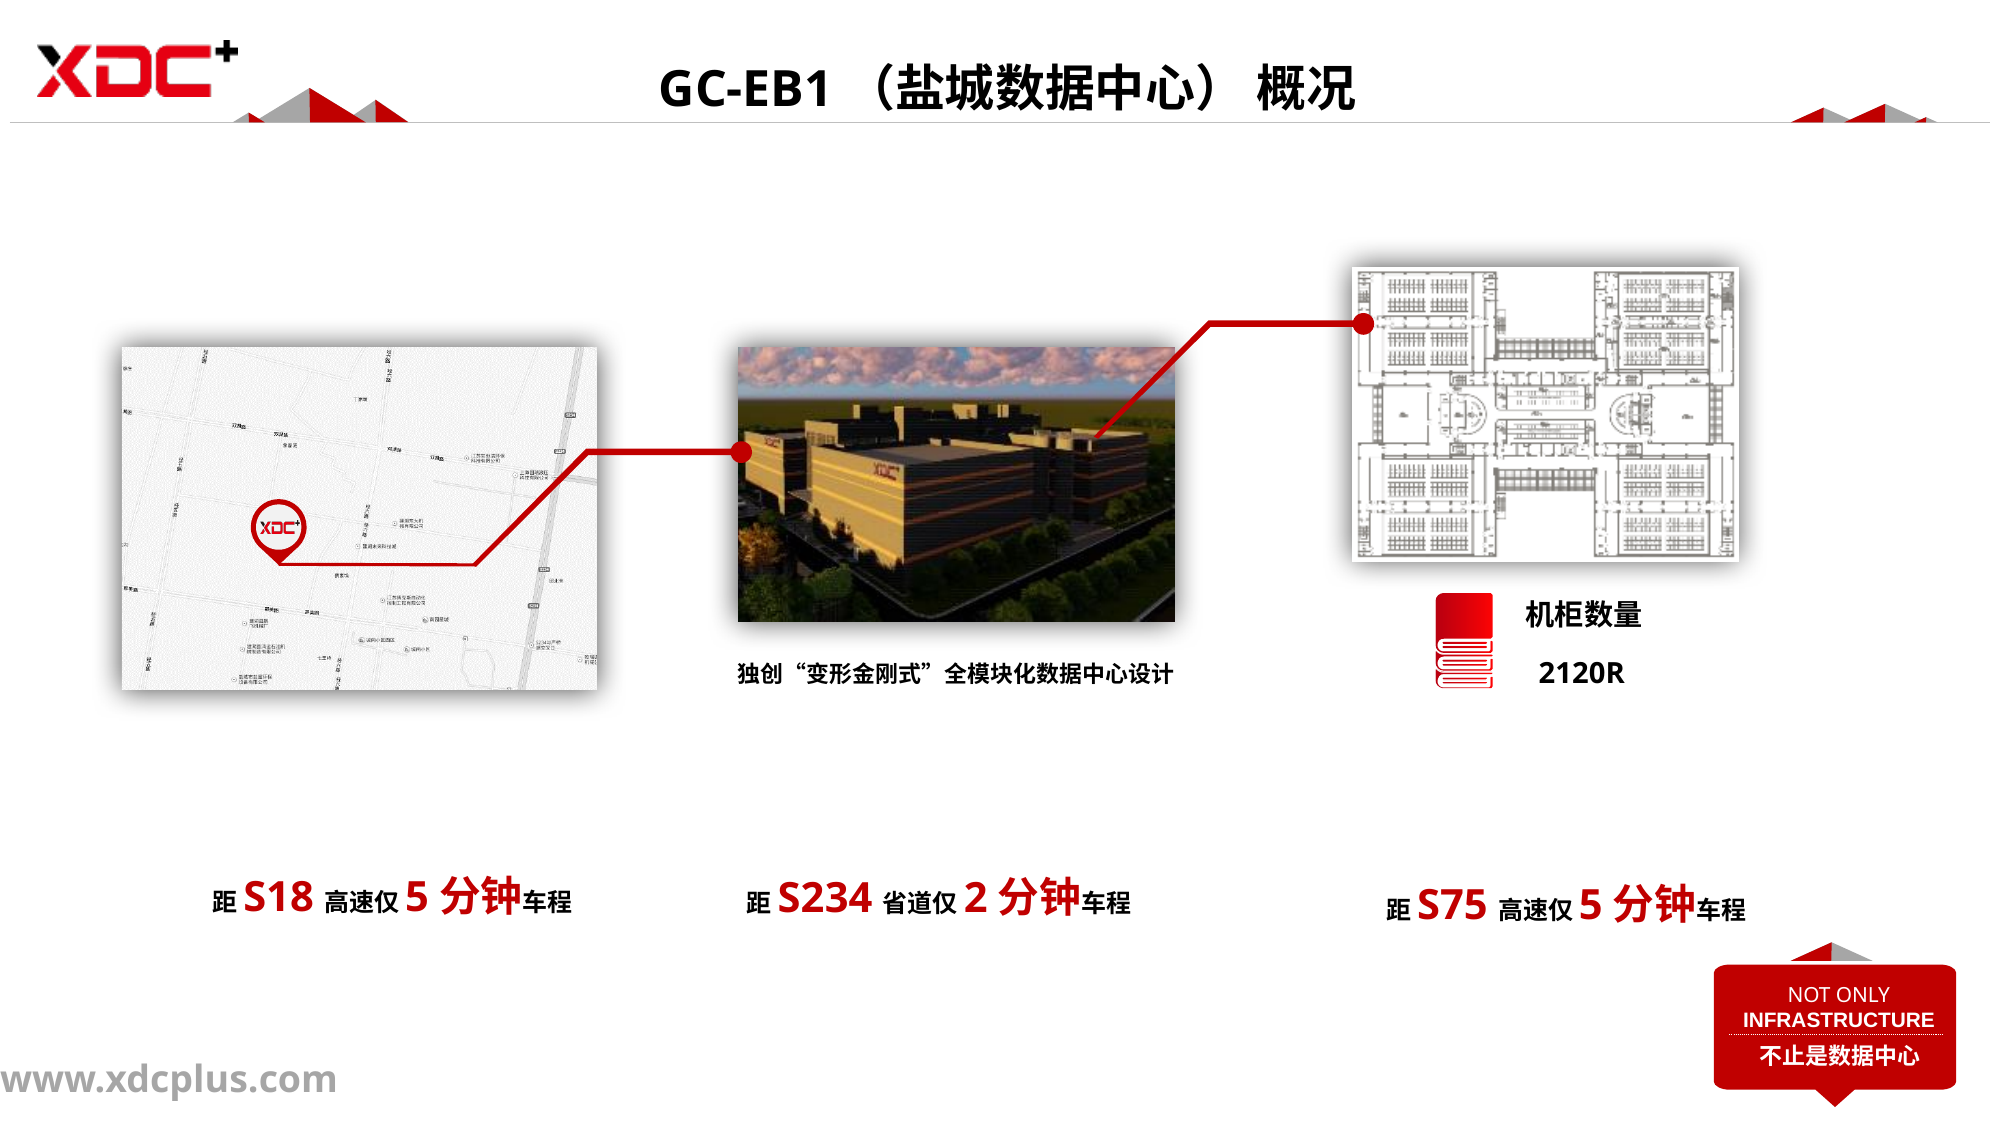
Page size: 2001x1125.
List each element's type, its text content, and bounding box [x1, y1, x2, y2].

picture [1352, 267, 1739, 562]
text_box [1093, 312, 1375, 439]
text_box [471, 441, 753, 567]
picture [738, 347, 1175, 622]
text_box GC-EB1（盐城数据中心） 概况 [646, 50, 1369, 122]
text_box 独创“变形金刚式”全模块化数据中心设计 [723, 652, 1190, 695]
text_box 距S234省道仅2分钟车程 [732, 863, 1146, 929]
text_box 距S18高速仅5分钟车程 [197, 862, 588, 928]
picture [121, 347, 597, 690]
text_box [250, 498, 307, 565]
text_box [1435, 588, 1659, 698]
text_box 距S75高速仅5分钟车程 [1371, 870, 1762, 936]
picture [37, 40, 238, 97]
